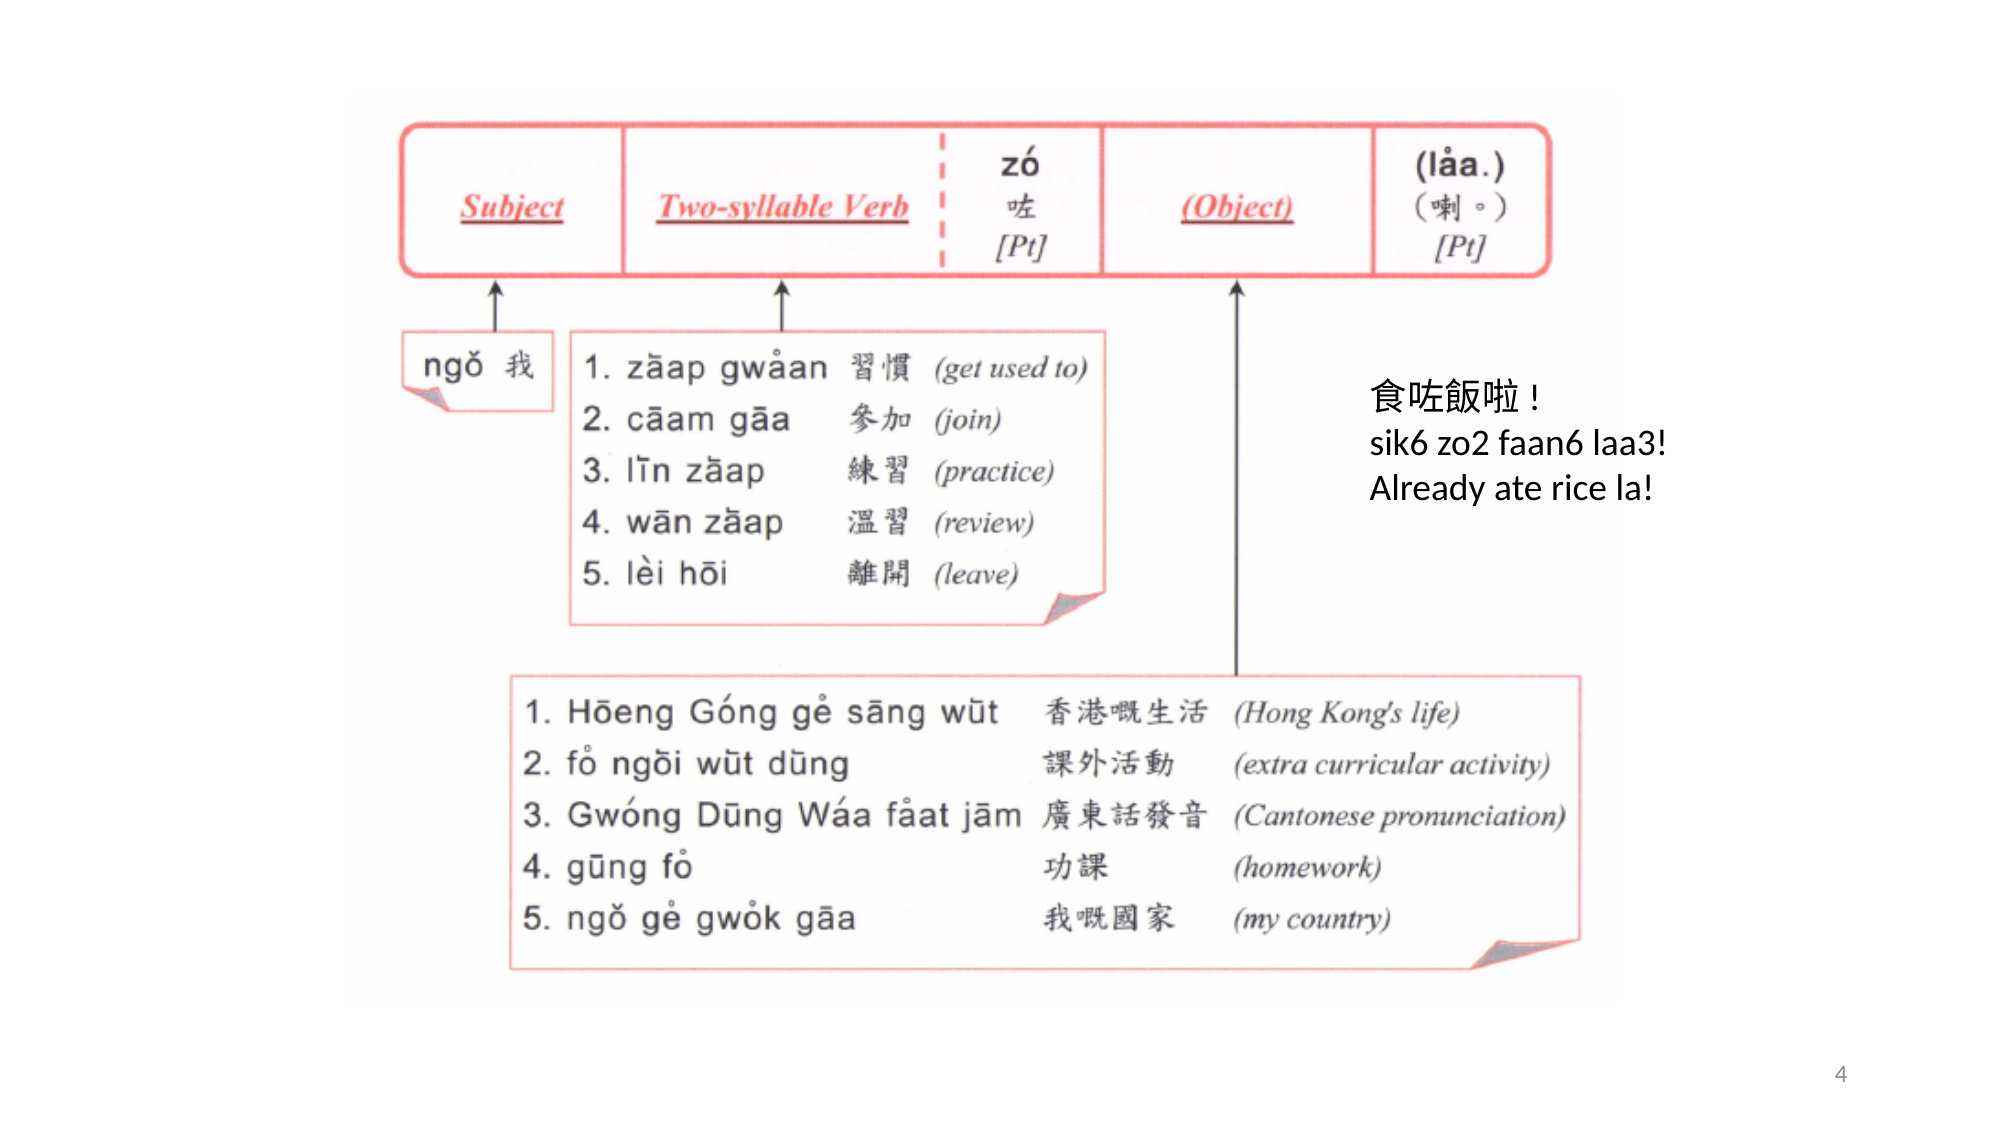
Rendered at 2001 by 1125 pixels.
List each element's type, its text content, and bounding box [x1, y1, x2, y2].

slide_number 4 [1412, 1042, 1863, 1103]
text_box 食咗飯啦! sik6 zo2 faan6 laa3! Already ate rice la! [1617, 365, 1684, 561]
picture [347, 94, 1617, 1003]
